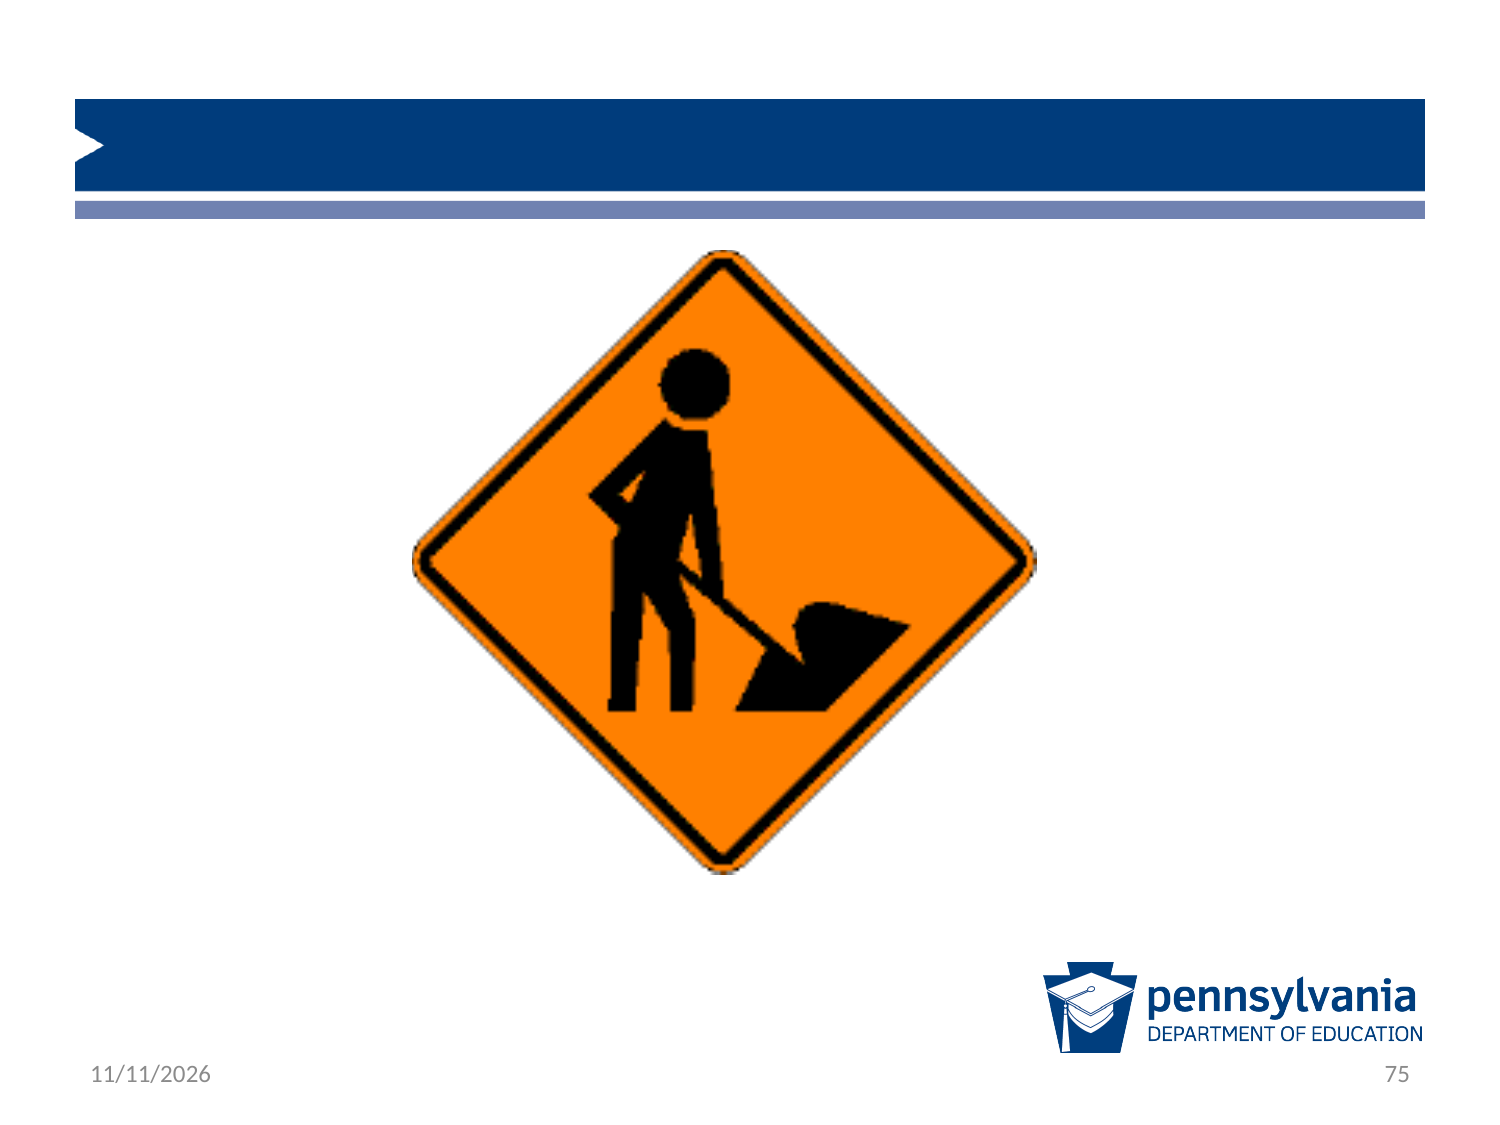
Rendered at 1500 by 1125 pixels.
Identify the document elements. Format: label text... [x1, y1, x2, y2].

picture [1043, 962, 1422, 1053]
slide_number 75 [1074, 1042, 1425, 1103]
picture [412, 250, 1037, 875]
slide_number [75, 1042, 425, 1103]
picture [75, 99, 1425, 219]
